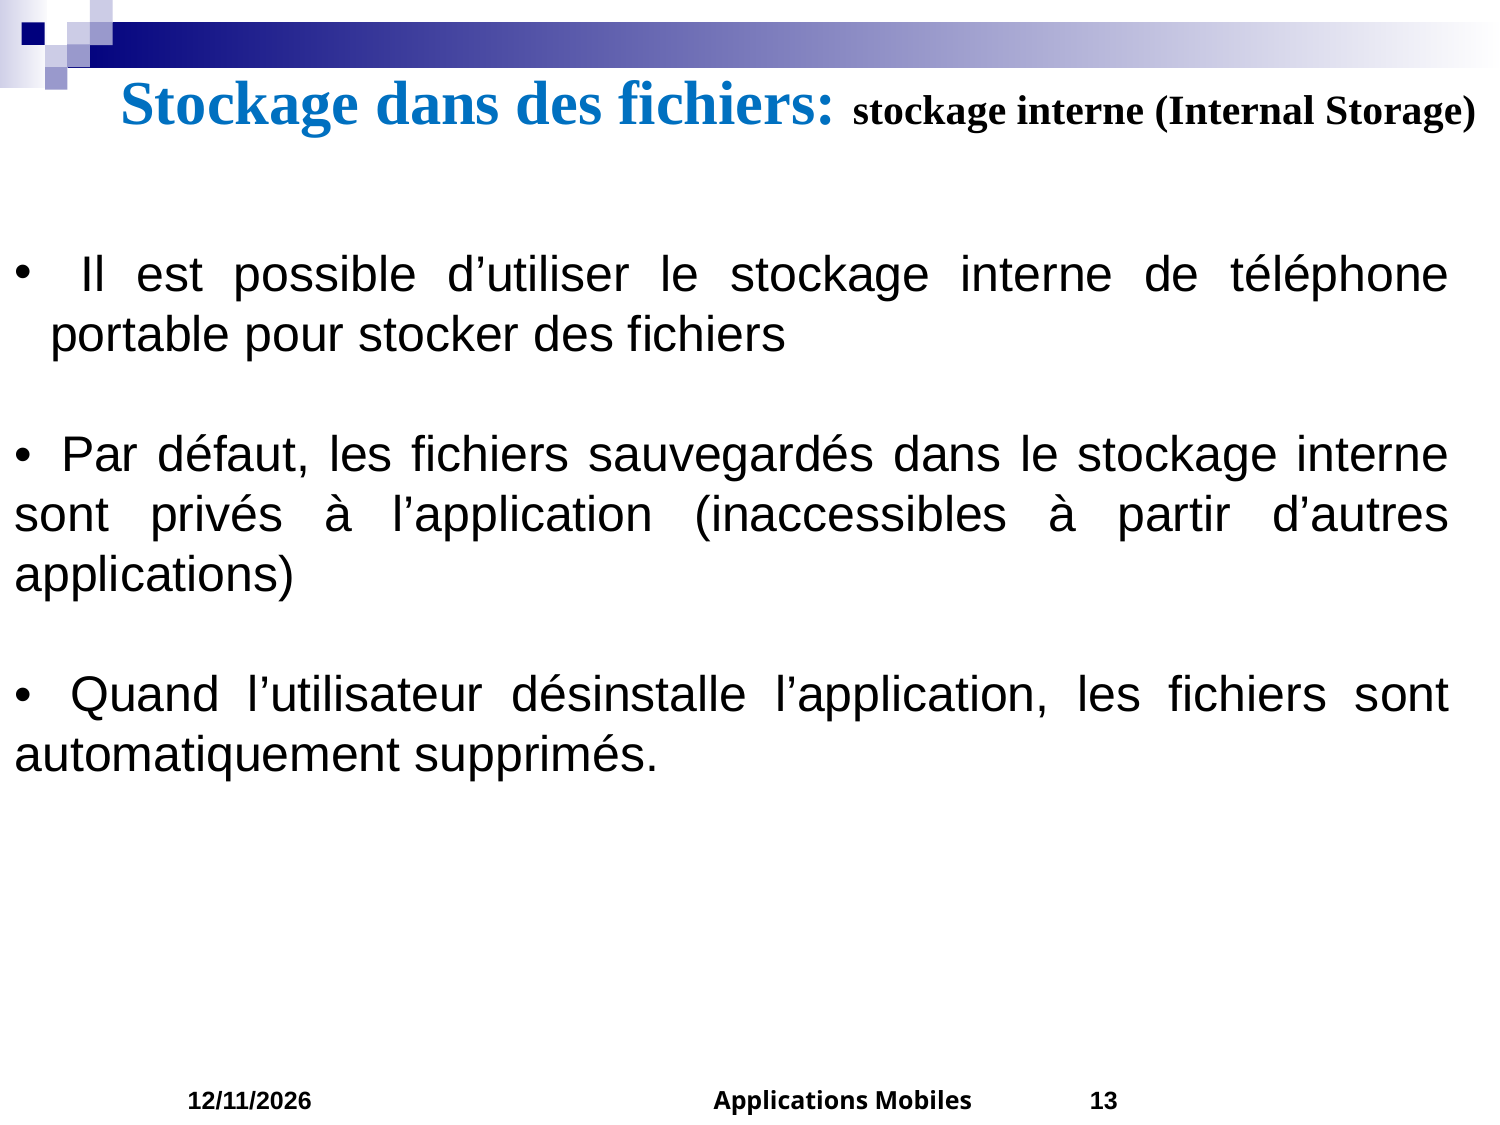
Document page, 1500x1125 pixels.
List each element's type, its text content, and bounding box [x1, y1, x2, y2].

footer Applications Mobiles [512, 1043, 988, 1123]
text_box Il est possible d’utiliser le stockage interne de téléphone portable pour stocker des fichiers • Par défaut, les fichiers sauvegardés dans le stockage interne sont privés à l’application (inaccessibles à partir d’autres applications) • Quand l’utilisateur désinstalle l’application, les fichiers sont automatiquement supprimés. [0, 234, 1465, 790]
slide_number 13 [1074, 1043, 1426, 1123]
title Stockage dans des fichiers: stockage interne (Internal Storage) [105, 23, 1500, 177]
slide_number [74, 1043, 426, 1123]
